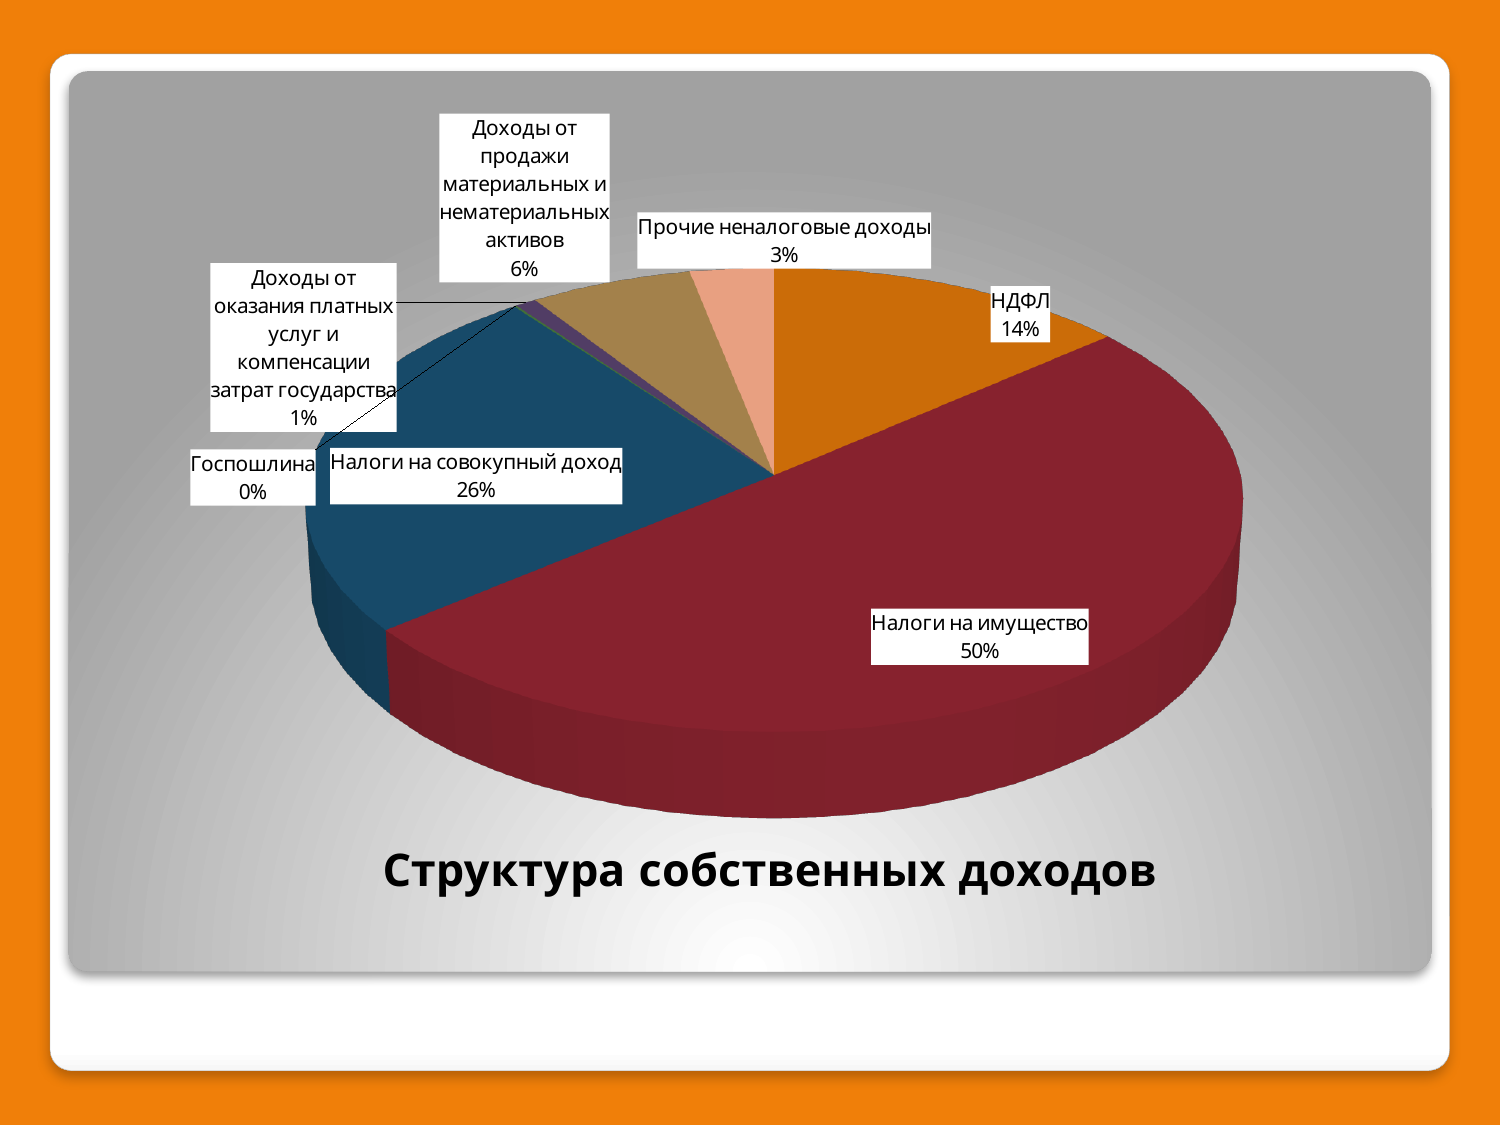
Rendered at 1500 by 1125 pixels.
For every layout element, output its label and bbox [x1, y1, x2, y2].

chart [0, 0, 1500, 1051]
